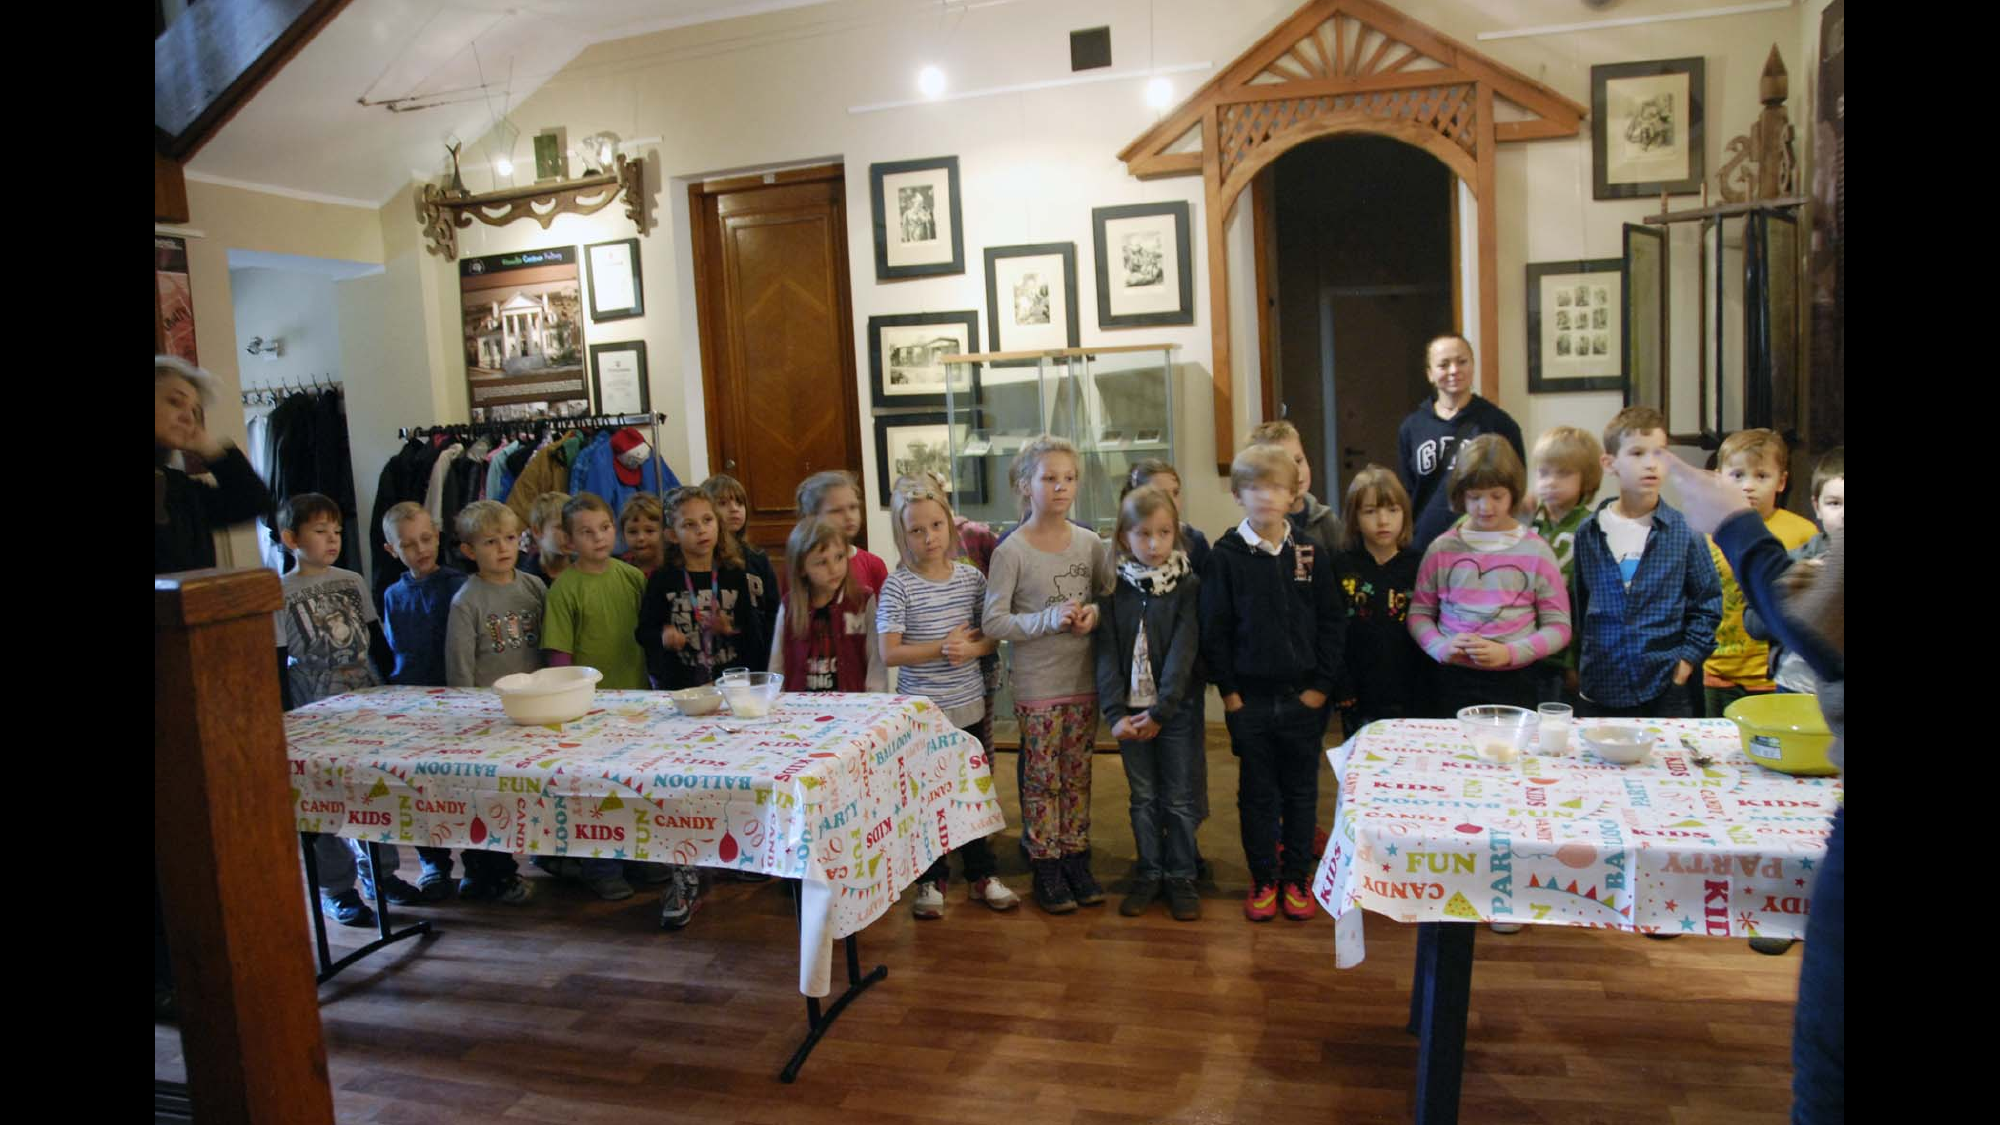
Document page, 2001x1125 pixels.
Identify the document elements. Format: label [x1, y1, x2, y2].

picture [155, 0, 1844, 1125]
